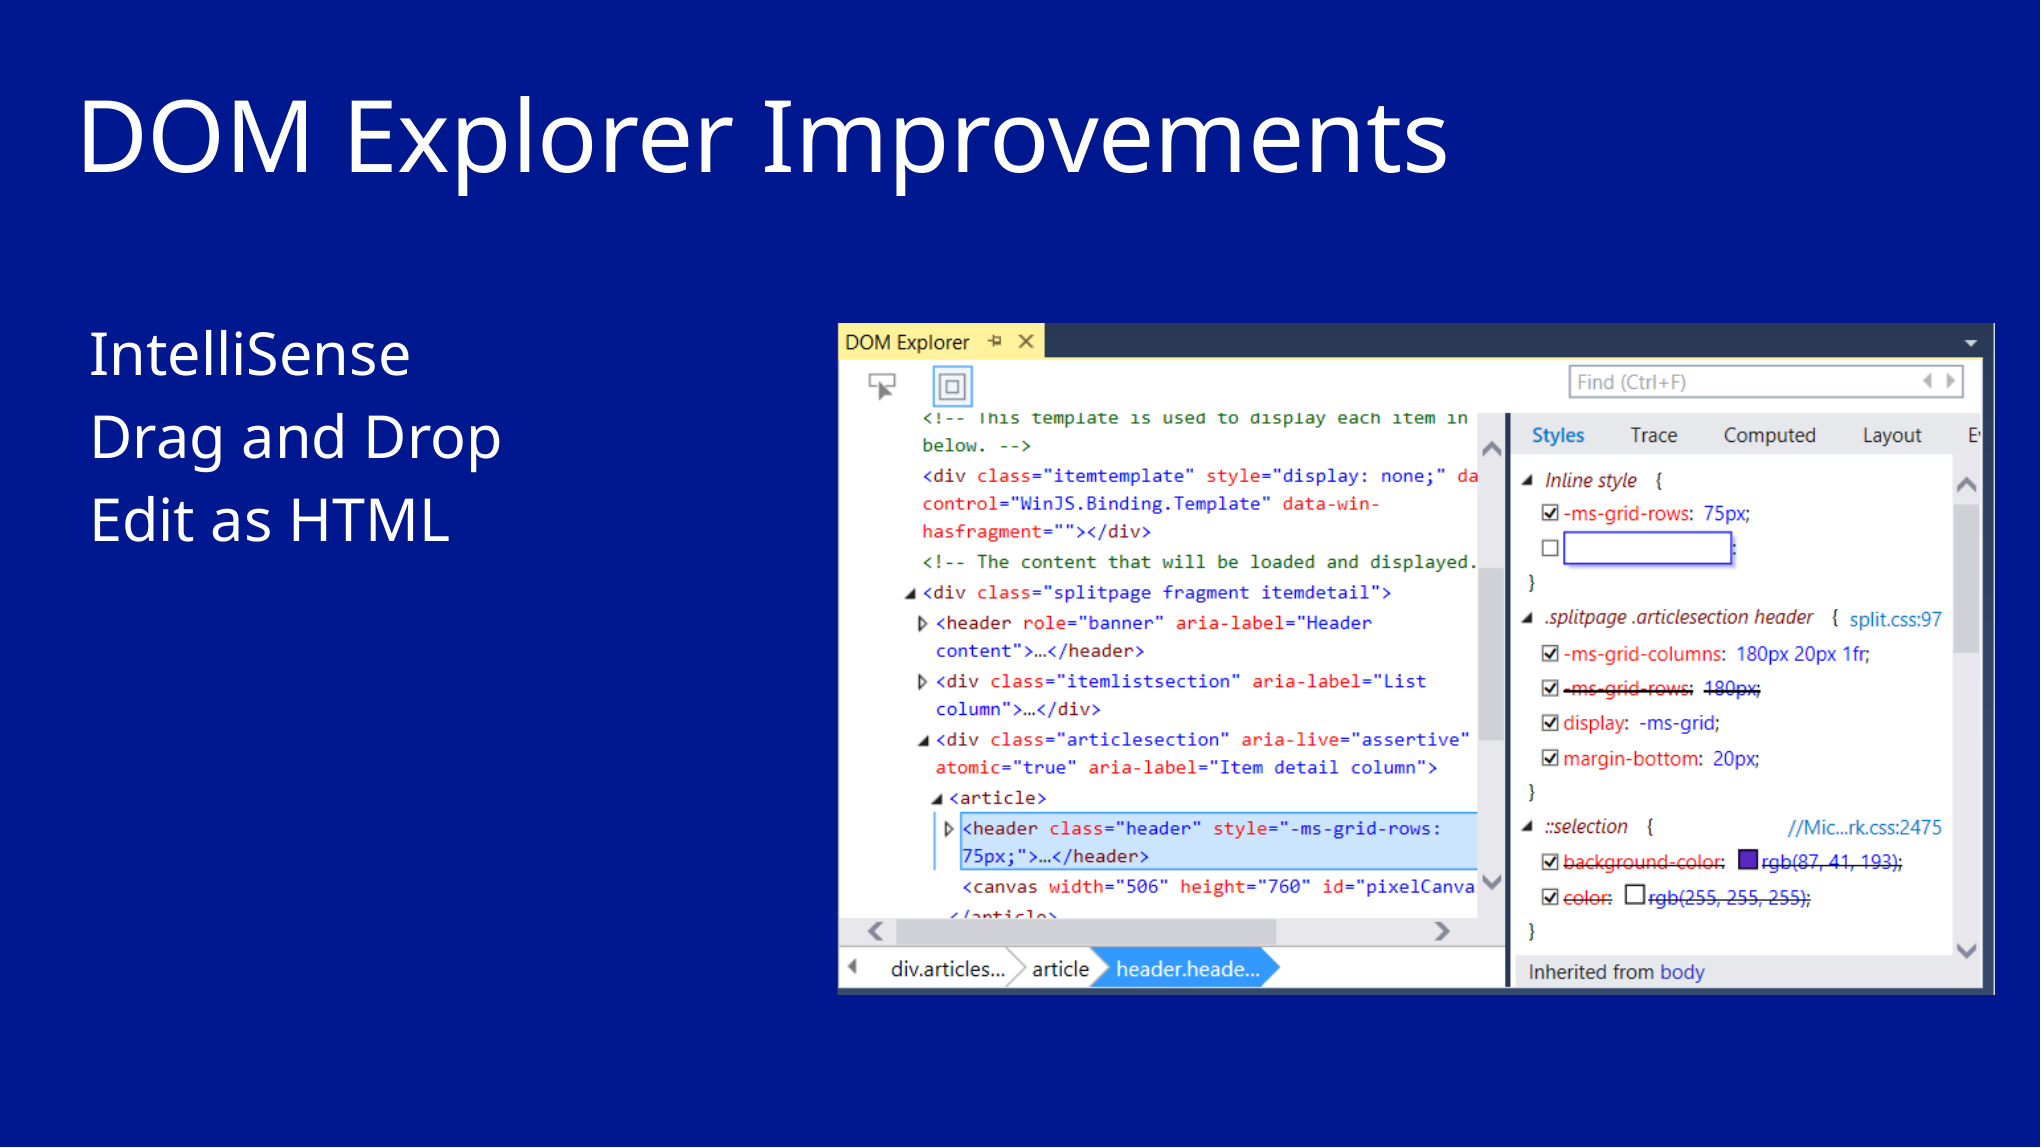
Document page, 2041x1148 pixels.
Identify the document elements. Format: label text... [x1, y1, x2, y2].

title DOM Explorer Improvements [45, 48, 1996, 199]
picture [836, 323, 1996, 995]
list IntelliSense Drag and Drop Edit as HTML [59, 359, 831, 510]
